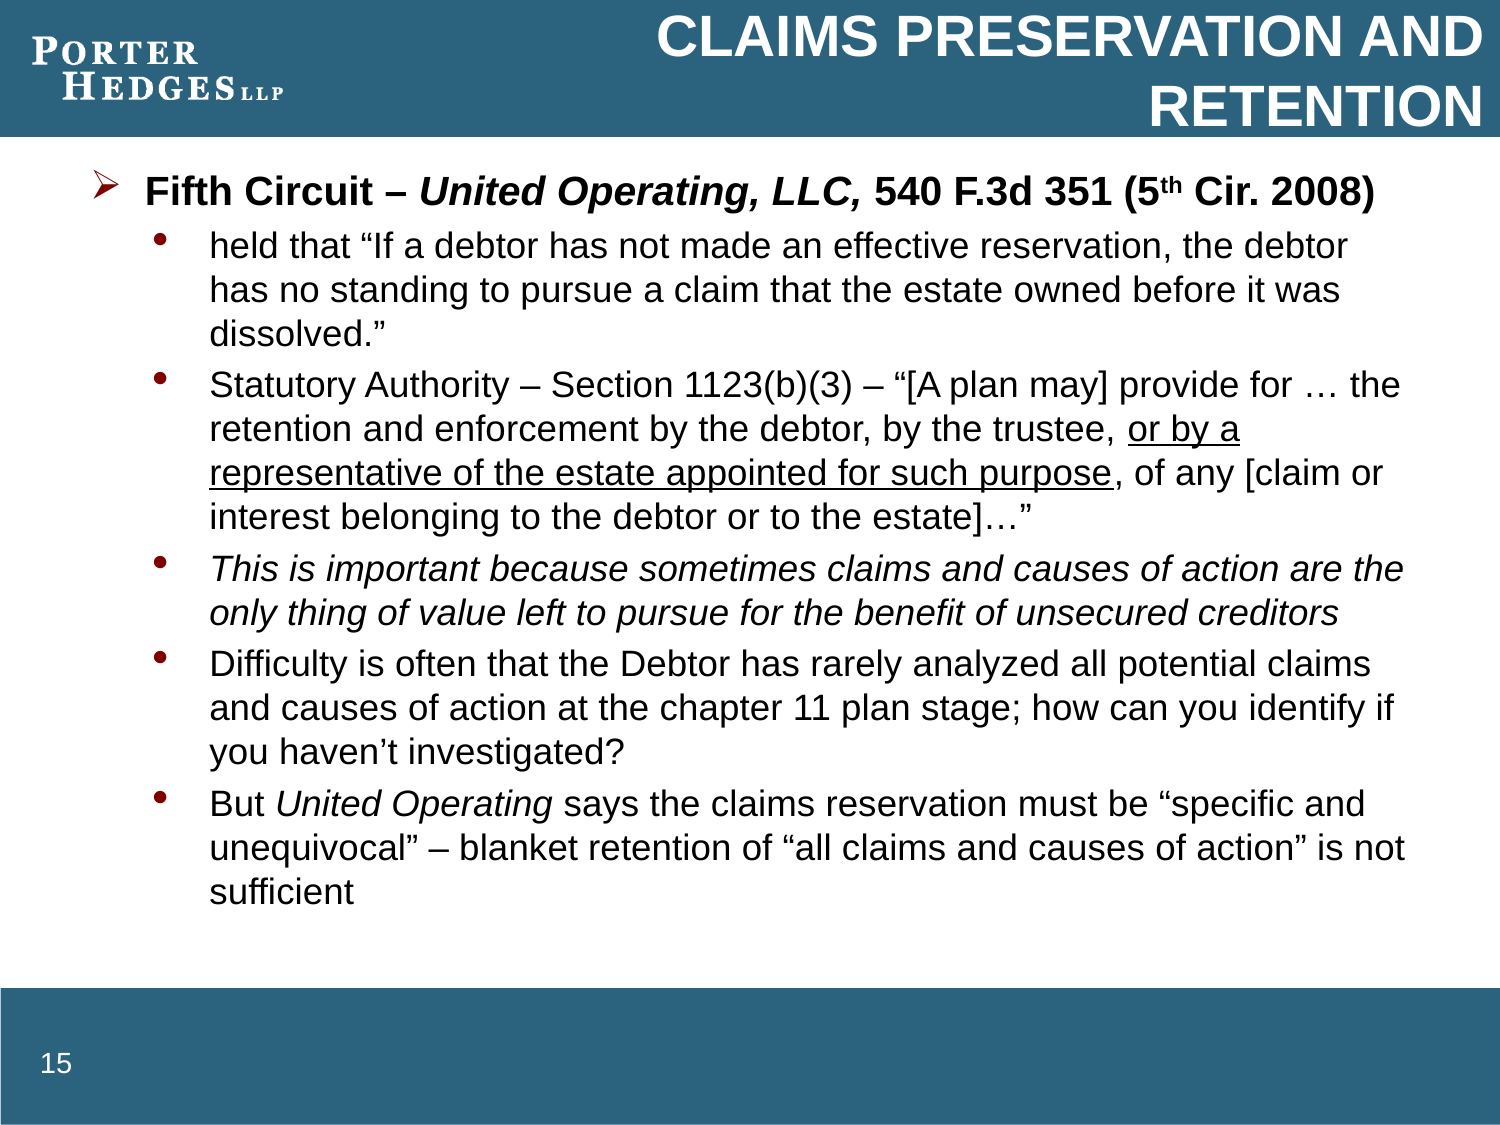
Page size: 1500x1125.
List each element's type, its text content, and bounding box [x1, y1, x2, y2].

title Claims Preservation and Retention [300, 0, 1500, 137]
list Fifth Circuit – United Operating, LLC, 540 F.3d 351 (5th Cir. 2008) held that “If a debtor has not made an effective reservation, the debtor has no standing to pursue a claim that the estate owned before it was dissolved.” Statutory Authority – Section 1123(b)(3) – “[A plan may] provide for … the retention and enforcement by the debtor, by the trustee, or by a representative of the estate appointed for such purpose, of any [claim or interest belonging to the debtor or to the estate]…” This is important because sometimes claims and causes of action are the only thing of value left to pursue for the benefit of unsecured creditors Difficulty is often that the Debtor has rarely analyzed all potential claims and causes of action at the chapter 11 plan stage; how can you identify if you haven’t investigated? But United Operating says the claims reservation must be “specific and unequivocal” – blanket retention of “all claims and causes of action” is not sufficient [75, 157, 1425, 963]
slide_number 15 [0, 1037, 113, 1099]
picture [0, 0, 300, 137]
picture [0, 988, 1500, 1125]
